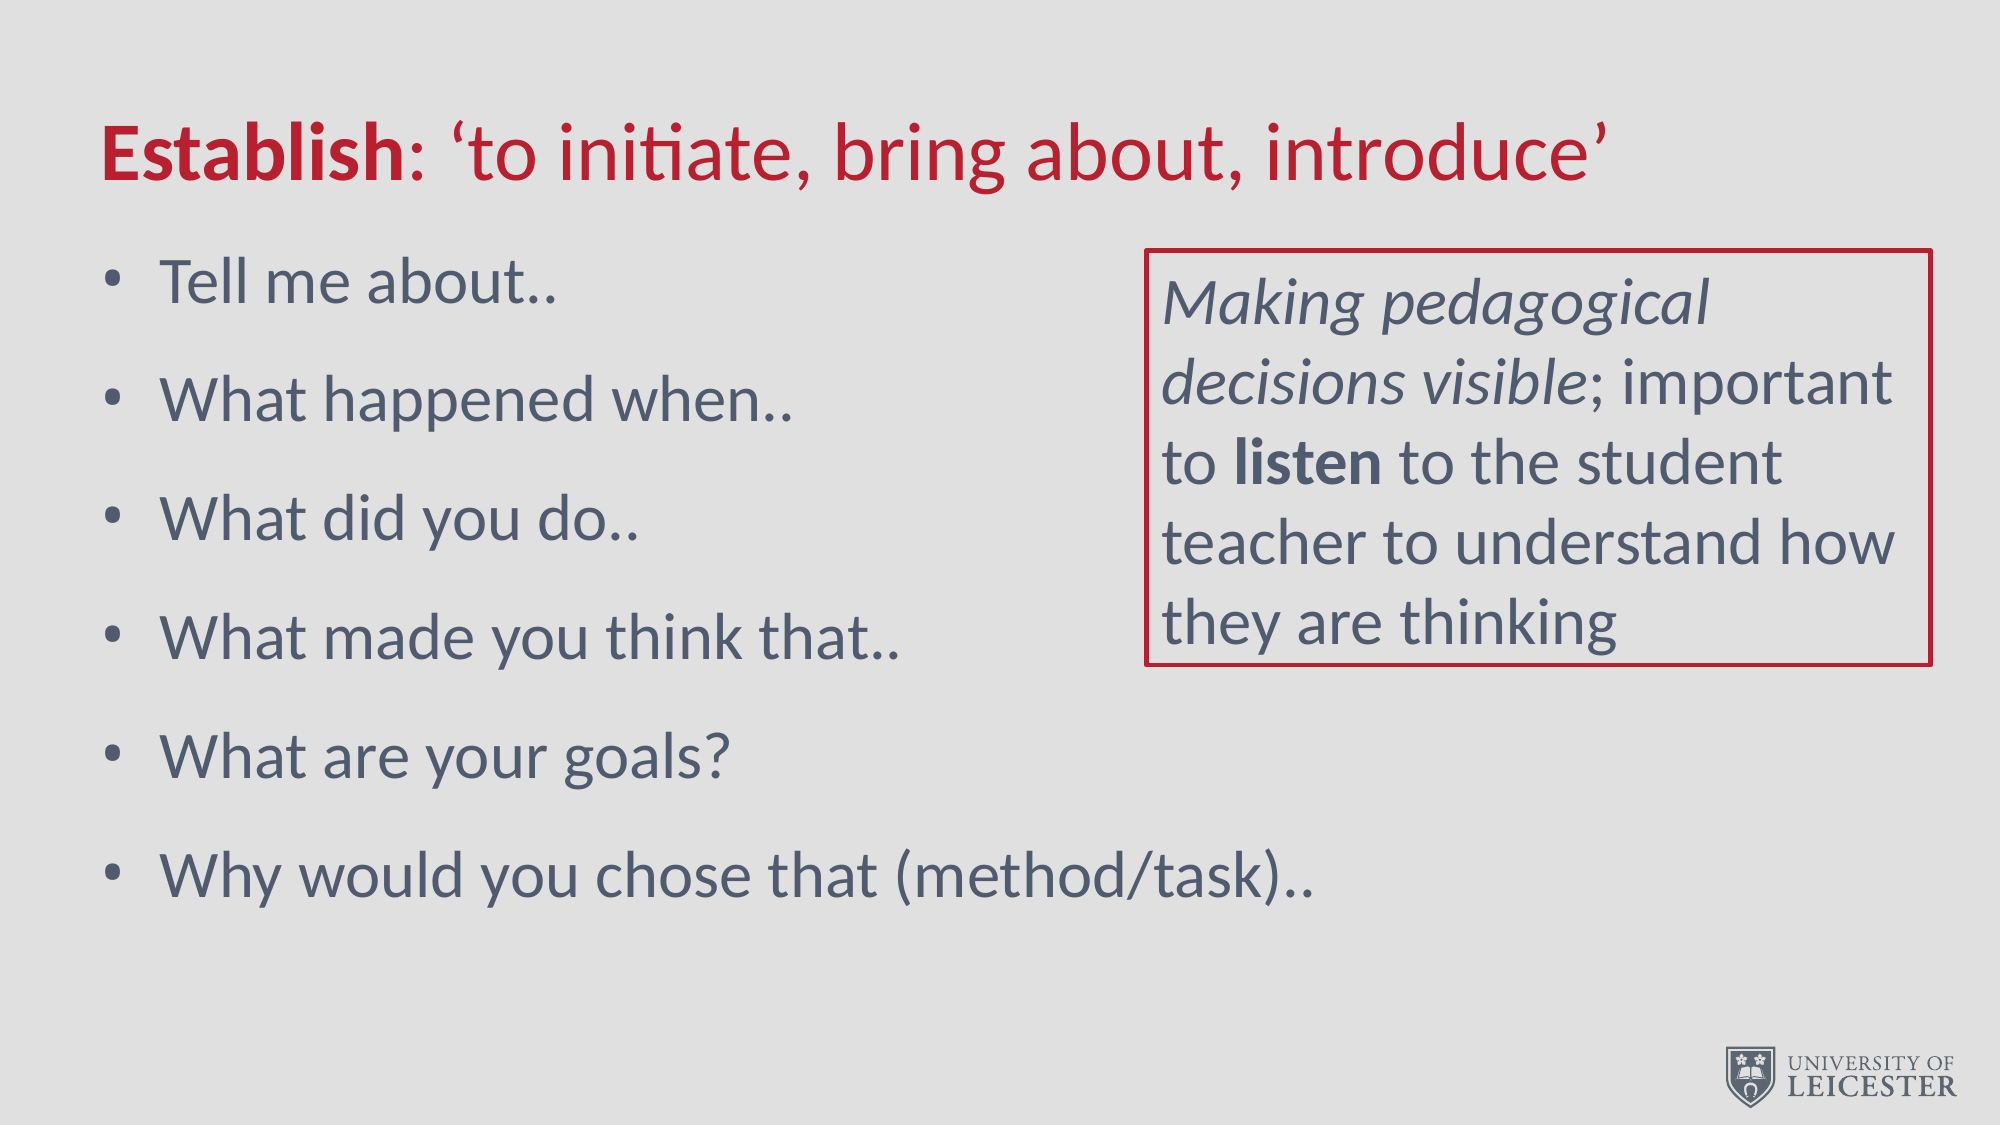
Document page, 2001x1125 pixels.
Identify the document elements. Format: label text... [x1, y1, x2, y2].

text_box Making pedagogical decisions visible; important to listen to the student teacher to understand how they are thinking [1146, 250, 1931, 666]
list Establish: ‘to initiate, bring about, introduce’ Tell me about.. What happened when.. What did you do.. What made you think that.. What are your goals? Why would you chose that (method/task).. [85, 89, 1901, 1024]
